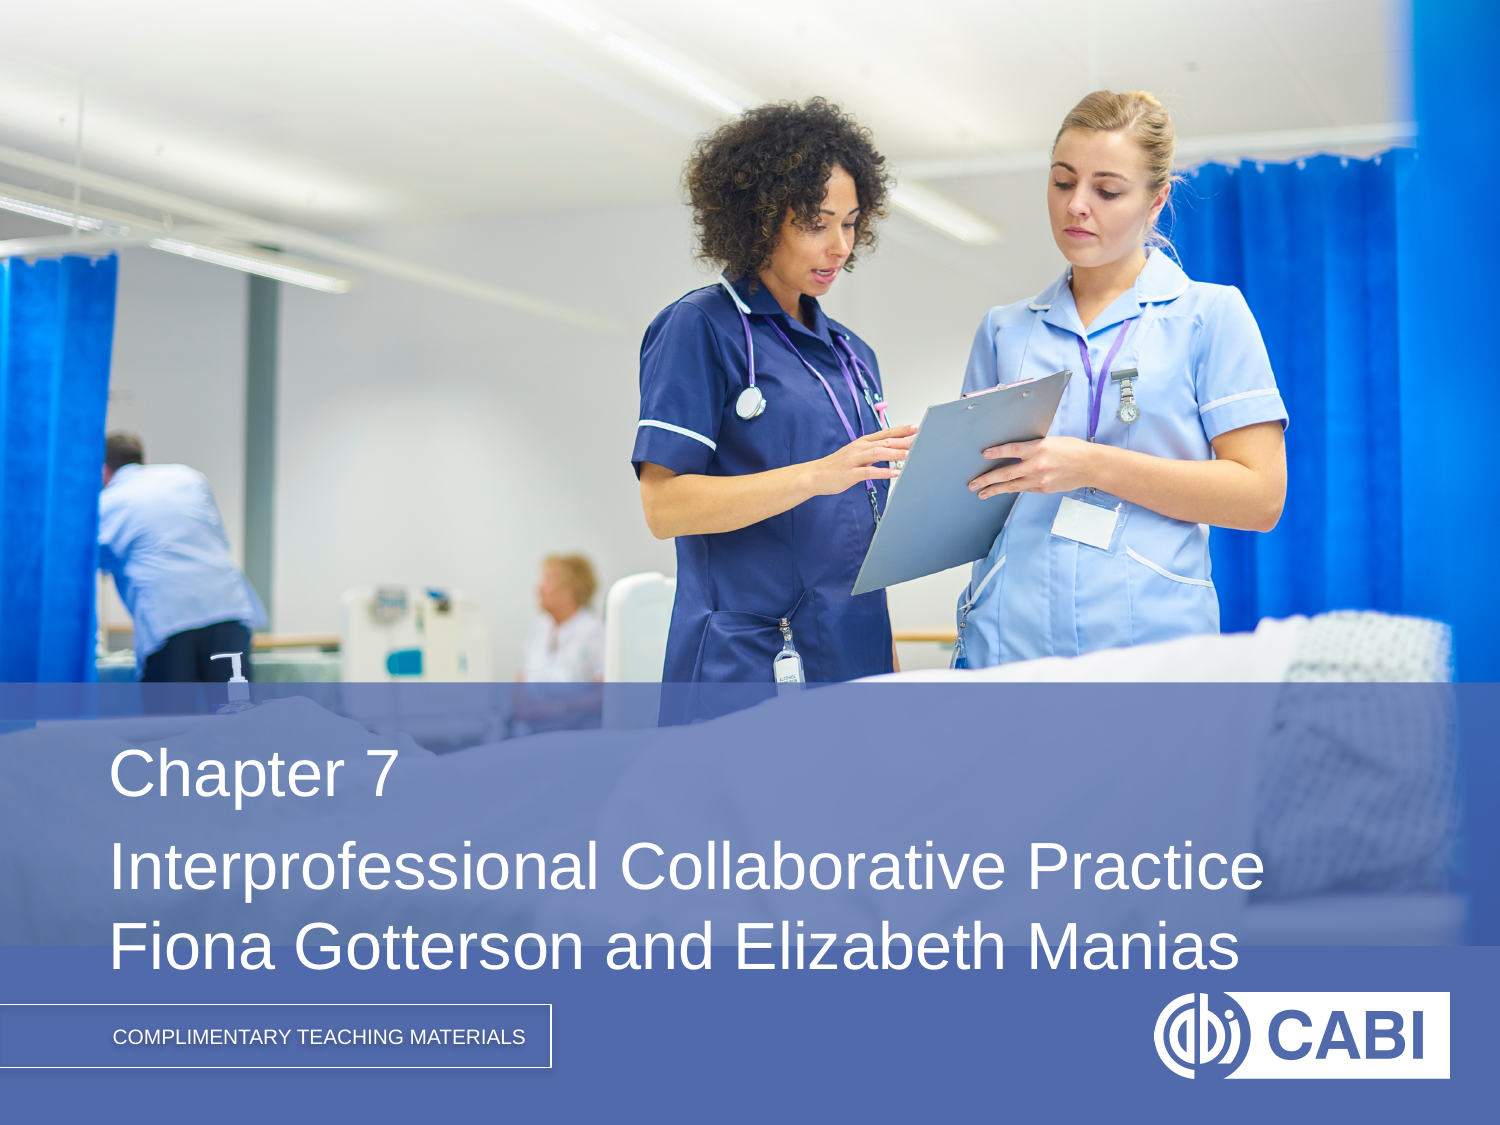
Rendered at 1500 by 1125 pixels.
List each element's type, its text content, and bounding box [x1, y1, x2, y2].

picture [1154, 992, 1450, 1079]
picture [0, 0, 1500, 682]
subtitle Chapter 7 Interprofessional Collaborative Practice Fiona Gotterson and Elizabeth Manias [93, 722, 1369, 833]
